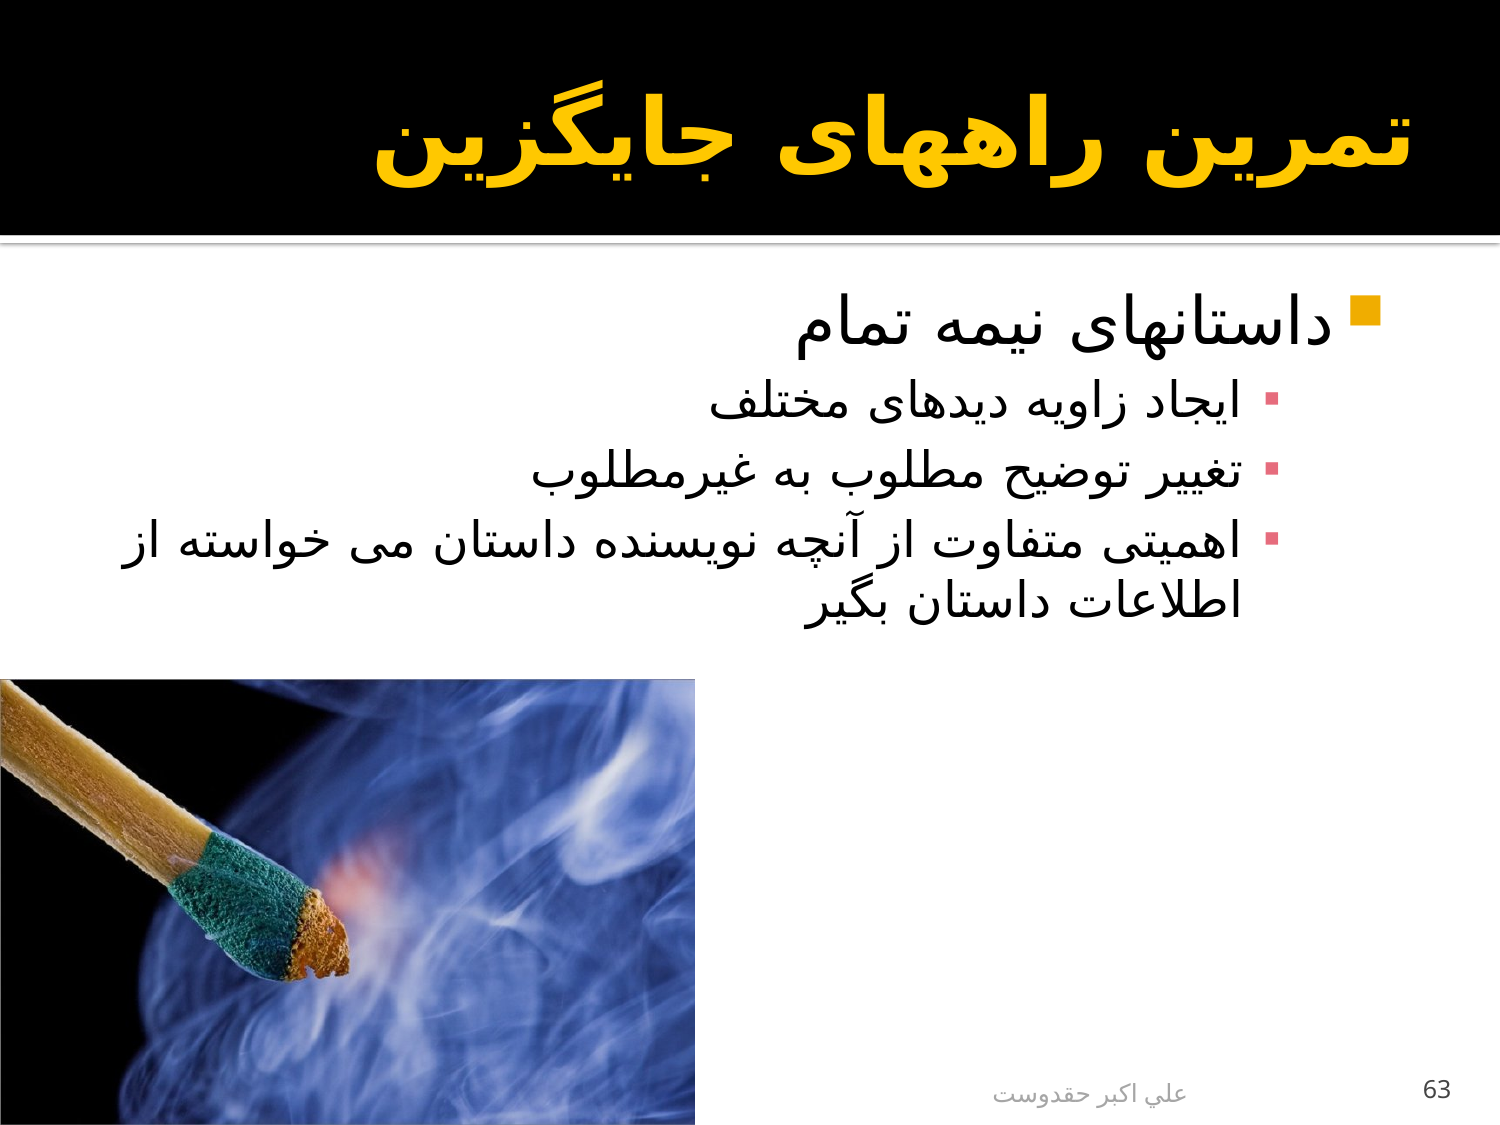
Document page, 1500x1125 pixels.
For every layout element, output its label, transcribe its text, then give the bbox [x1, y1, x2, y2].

footer علي اكبر حقدوست [705, 1062, 1197, 1108]
slide_number 63 [1345, 1062, 1467, 1108]
title تمرین راههای جایگزین [75, 25, 1425, 231]
text_box داستانهای نيمه تمام ايجاد زاويه ديدهای مختلف تغيير توضيح مطلوب به غيرمطلوب اهميتی متفاوت از آنچه نويسنده داستان می خواسته از اطلاعات داستان بگير [105, 262, 1422, 668]
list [2, 682, 694, 1124]
